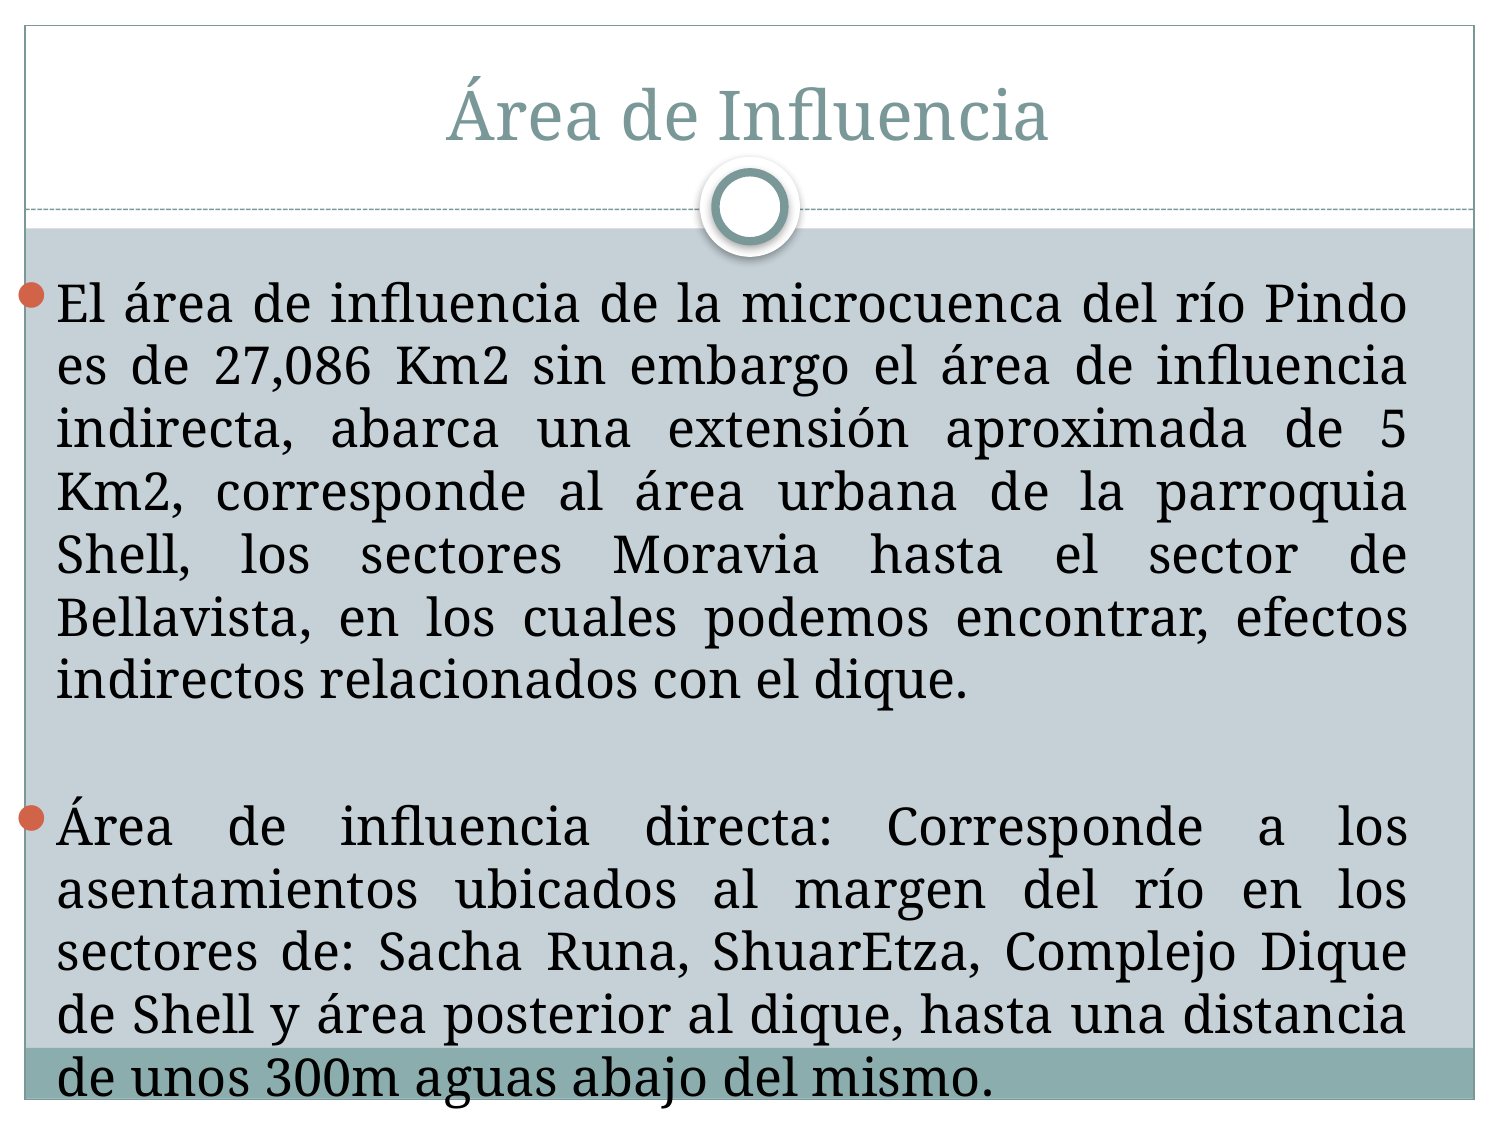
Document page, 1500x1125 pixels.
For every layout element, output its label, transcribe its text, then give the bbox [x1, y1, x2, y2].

list El área de influencia de la microcuenca del río Pindo es de 27,086 Km2 sin embargo el área de influencia indirecta, abarca una extensión aproximada de 5 Km2, corresponde al área urbana de la parroquia Shell, los sectores Moravia hasta el sector de Bellavista, en los cuales podemos encontrar, efectos indirectos relacionados con el dique. Área de influencia directa: Corresponde a los asentamientos ubicados al margen del río en los sectores de: Sacha Runa, ShuarEtza, Complejo Dique de Shell y área posterior al dique, hasta una distancia de unos 300m aguas abajo del mismo. [0, 262, 1425, 1125]
title Área de Influencia [49, 37, 1450, 162]
